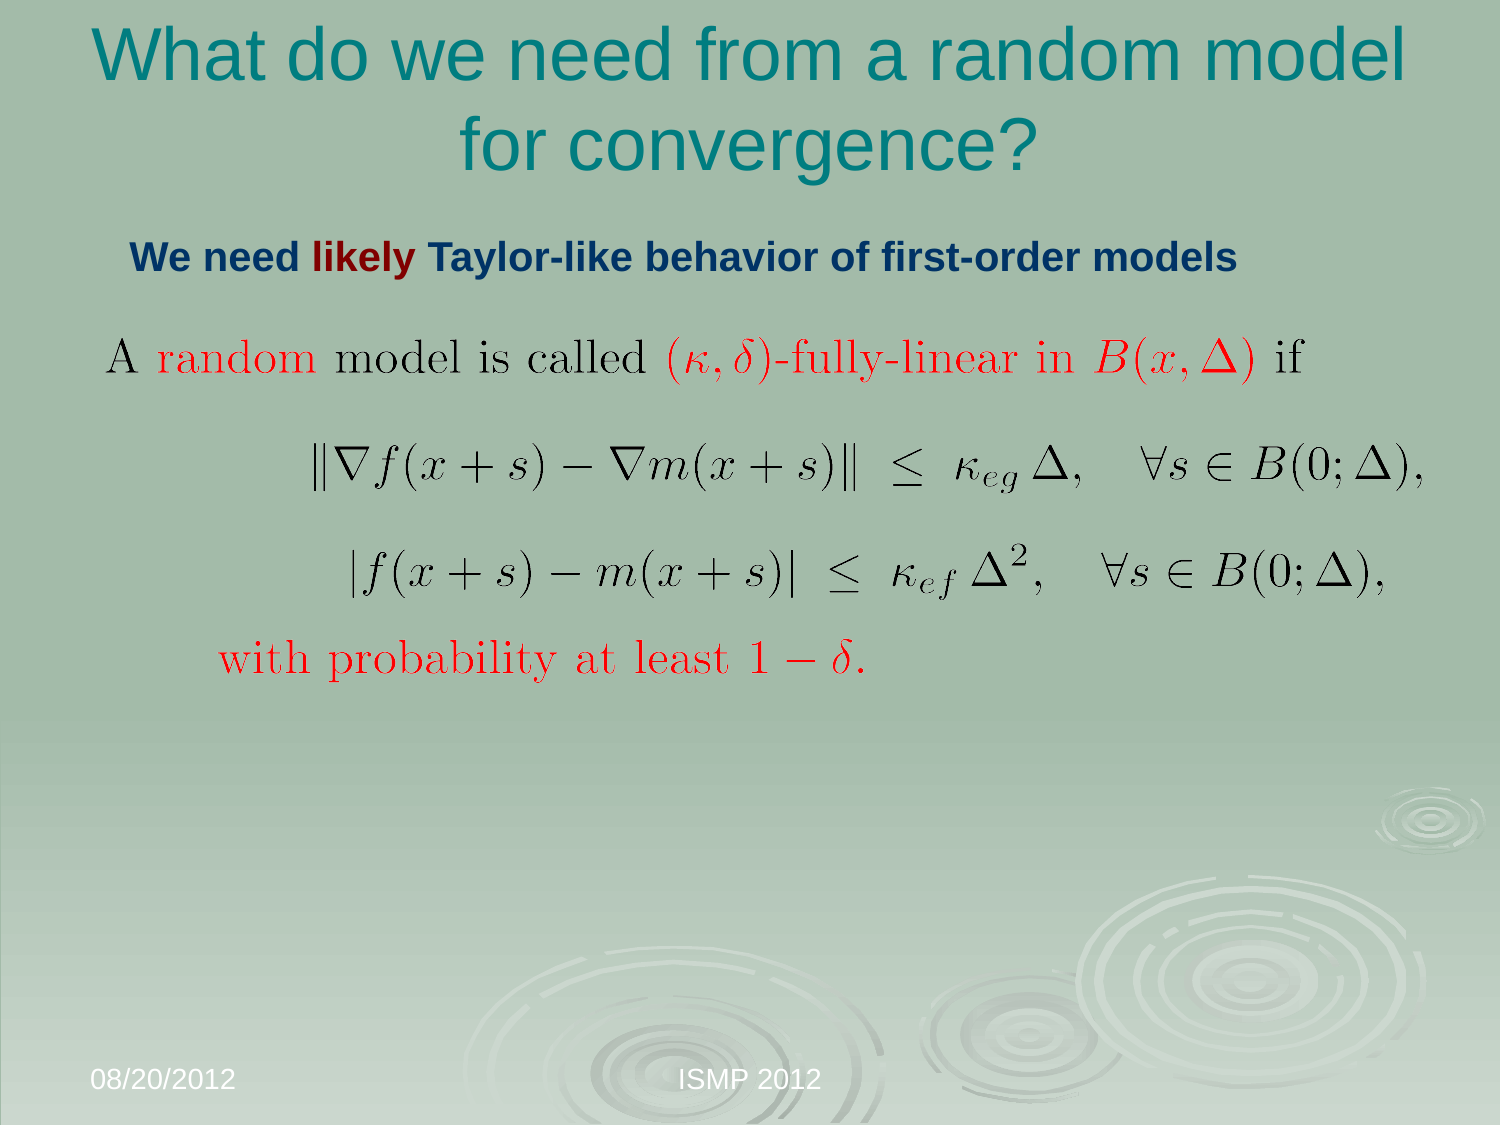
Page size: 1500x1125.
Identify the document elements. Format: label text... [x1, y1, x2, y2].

title What do we need from a random model for convergence? [75, 45, 1425, 146]
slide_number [75, 1024, 425, 1103]
text_box We need likely Taylor-like behavior of first-order models [114, 222, 1471, 288]
picture [105, 335, 1422, 686]
footer ISMP 2012 [512, 1024, 988, 1103]
